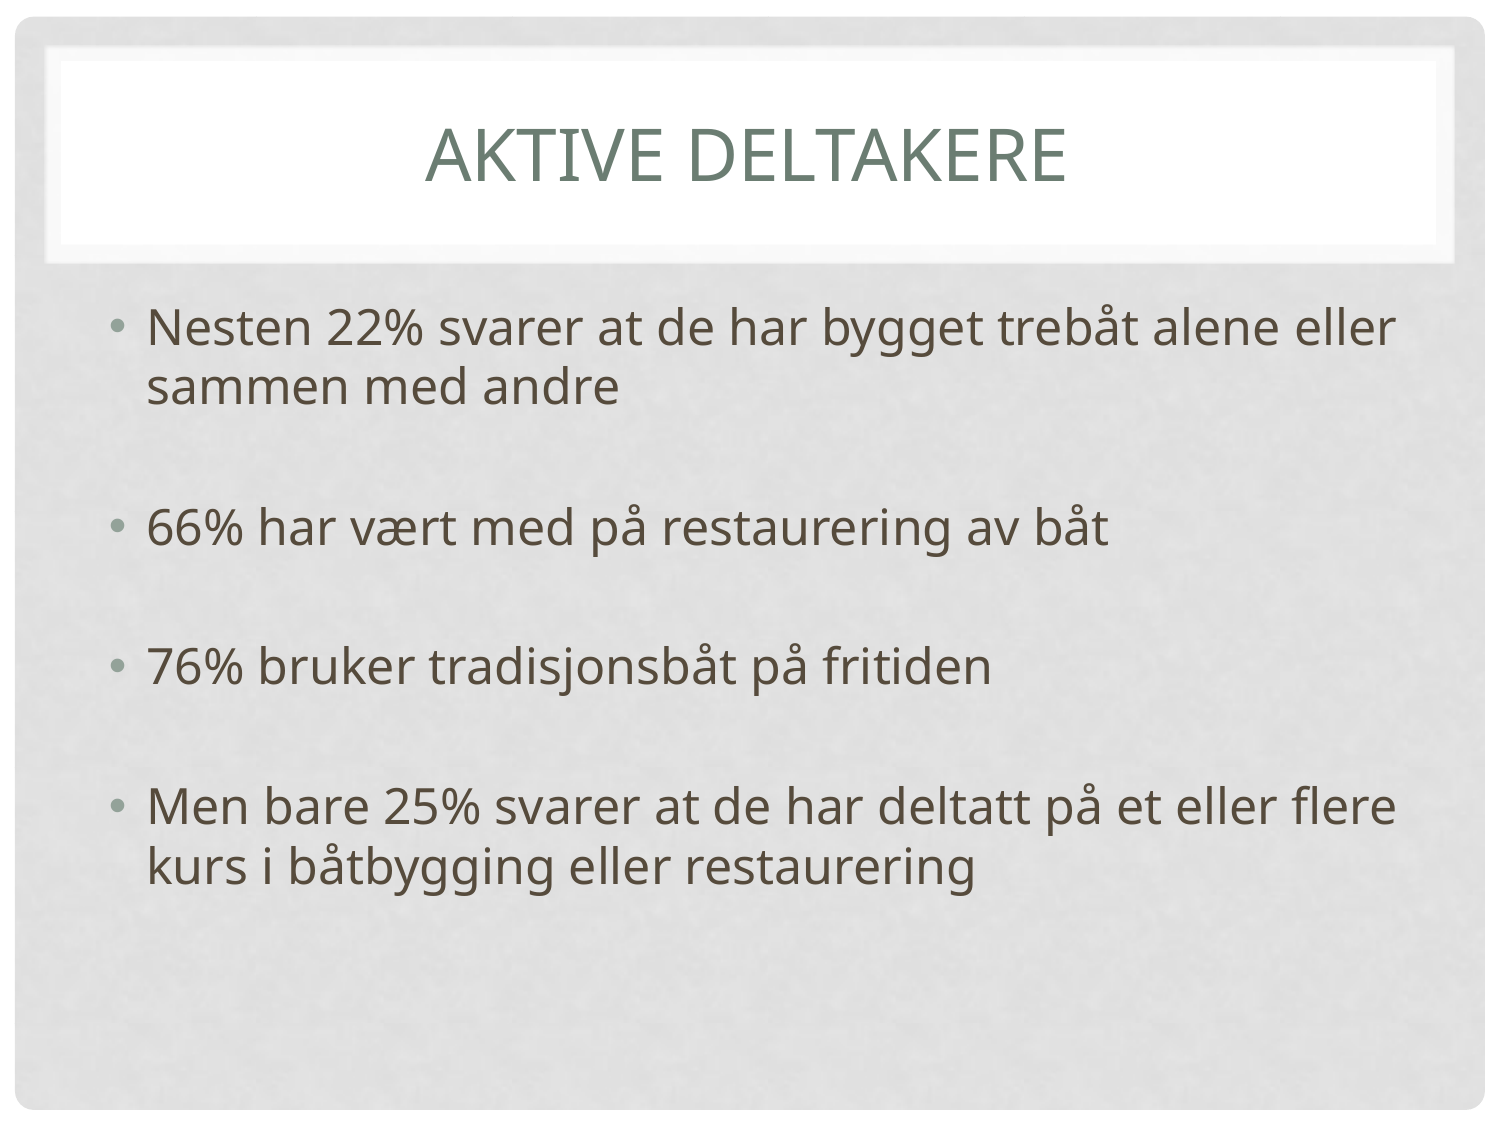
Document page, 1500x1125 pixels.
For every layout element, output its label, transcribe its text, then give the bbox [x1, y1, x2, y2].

title Aktive deltakere [69, 66, 1425, 238]
list Nesten 22% svarer at de har bygget trebåt alene eller sammen med andre 66% har vært med på restaurering av båt 76% bruker tradisjonsbåt på fritiden Men bare 25% svarer at de har deltatt på et eller flere kurs i båtbygging eller restaurering [75, 287, 1425, 1005]
